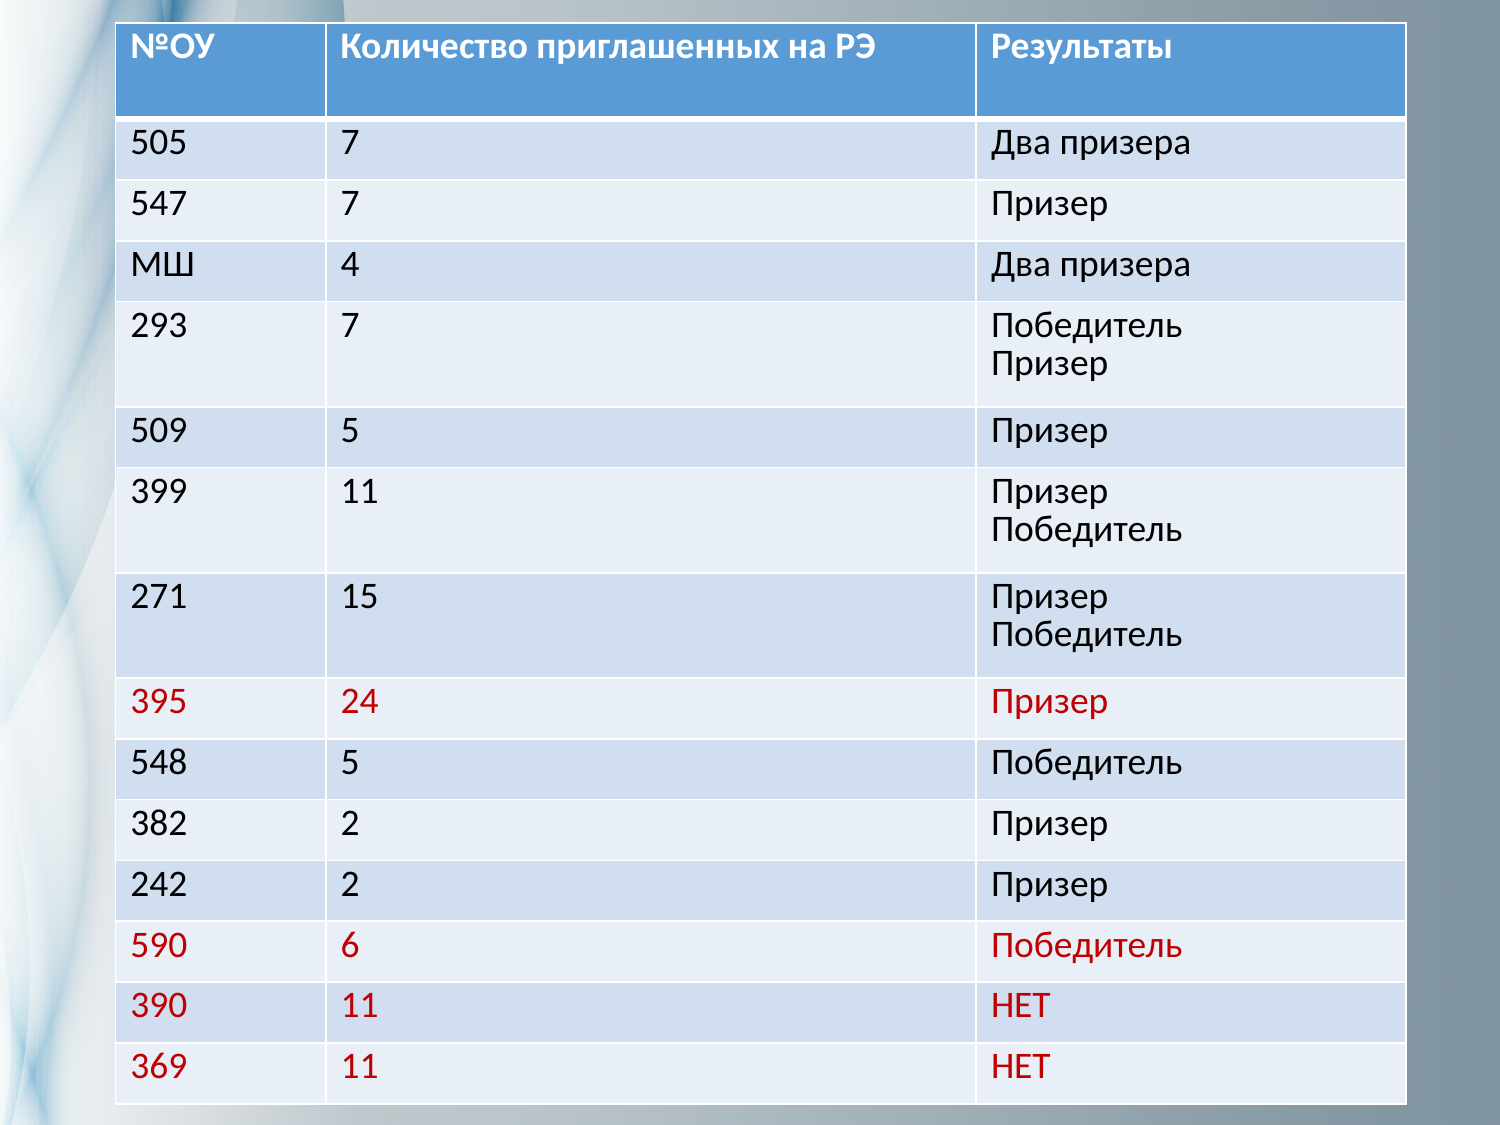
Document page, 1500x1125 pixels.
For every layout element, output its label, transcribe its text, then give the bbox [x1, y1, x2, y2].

table_cell Призер [977, 408, 1405, 467]
table_cell Победитель [977, 922, 1405, 981]
table_cell 395 [116, 679, 325, 738]
table_header Результаты [977, 24, 1405, 116]
table_cell Призер [977, 679, 1405, 738]
table_cell 509 [116, 408, 325, 467]
table_cell 7 [327, 181, 975, 240]
table_cell 24 [327, 679, 975, 738]
table_cell Два призера [977, 242, 1405, 301]
table_cell 390 [116, 983, 325, 1042]
table_cell 548 [116, 740, 325, 799]
table_cell 293 [116, 302, 325, 406]
table_cell Призер Победитель [977, 574, 1405, 677]
table_cell 5 [327, 740, 975, 799]
table_cell НЕТ [977, 1044, 1405, 1103]
table_header №ОУ [116, 24, 325, 116]
table_cell Два призера [977, 122, 1405, 179]
table_cell 505 [116, 122, 325, 179]
table_cell 547 [116, 181, 325, 240]
table_cell Призер [977, 800, 1405, 860]
table_cell 6 [327, 922, 975, 981]
table_cell 11 [327, 1044, 975, 1103]
table_cell Призер [977, 181, 1405, 240]
table_cell Призер [977, 861, 1405, 920]
table_cell 7 [327, 302, 975, 406]
table_cell 2 [327, 800, 975, 860]
table_cell 5 [327, 408, 975, 467]
table_cell 4 [327, 242, 975, 301]
table_cell 11 [327, 983, 975, 1042]
table_cell 7 [327, 122, 975, 179]
table_cell Победитель Призер [977, 302, 1405, 406]
table_cell 590 [116, 922, 325, 981]
table_cell 242 [116, 861, 325, 920]
table_cell Призер Победитель [977, 468, 1405, 572]
table_cell 2 [327, 861, 975, 920]
table_header Количество приглашенных на РЭ [327, 24, 975, 116]
table_cell 11 [327, 468, 975, 572]
table_cell 369 [116, 1044, 325, 1103]
picture [0, 0, 1500, 1125]
table_cell 271 [116, 574, 325, 677]
table_cell 399 [116, 468, 325, 572]
table_cell 15 [327, 574, 975, 677]
table_cell МШ [116, 242, 325, 301]
table_cell 382 [116, 800, 325, 860]
table_cell НЕТ [977, 983, 1405, 1042]
table_cell Победитель [977, 740, 1405, 799]
